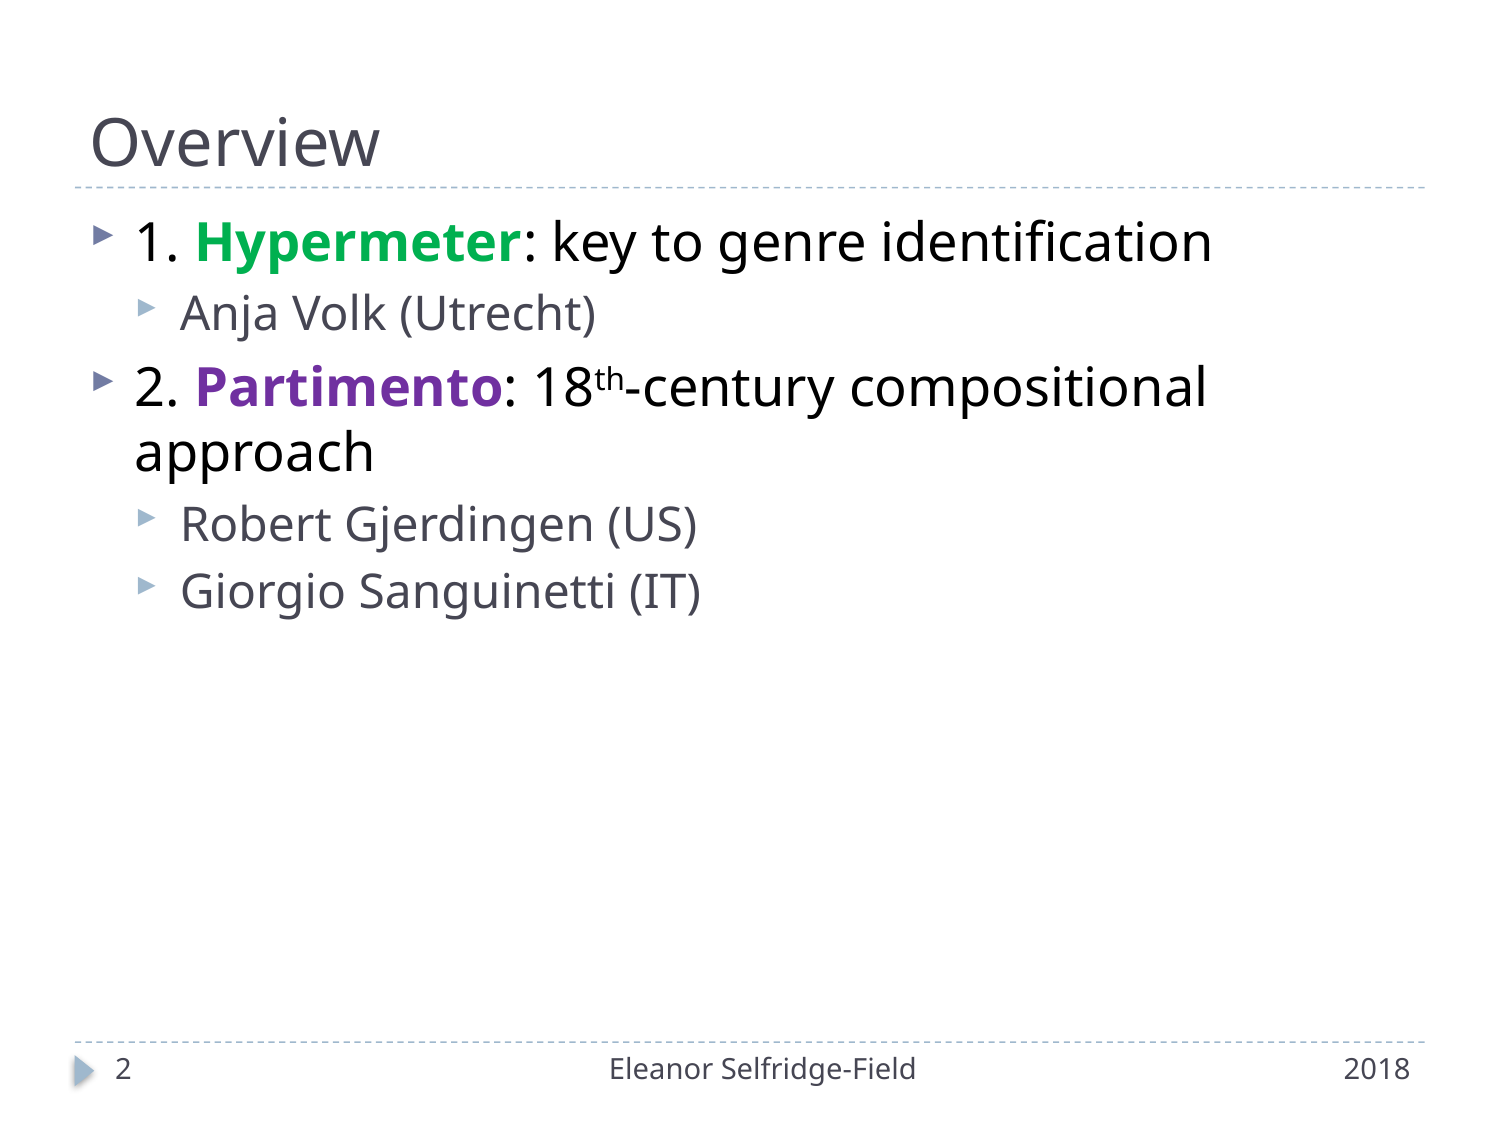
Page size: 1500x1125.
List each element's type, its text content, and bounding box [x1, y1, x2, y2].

slide_number 2 [100, 1042, 426, 1103]
title Overview [75, 24, 1425, 188]
list 1. Hypermeter: key to genre identification Anja Volk (Utrecht) 2. Partimento: 18th-century compositional approach Robert Gjerdingen (US) Giorgio Sanguinetti (IT) [75, 200, 1425, 1010]
footer Eleanor Selfridge-Field [475, 1042, 1051, 1103]
slide_number 2018 [1051, 1042, 1426, 1103]
